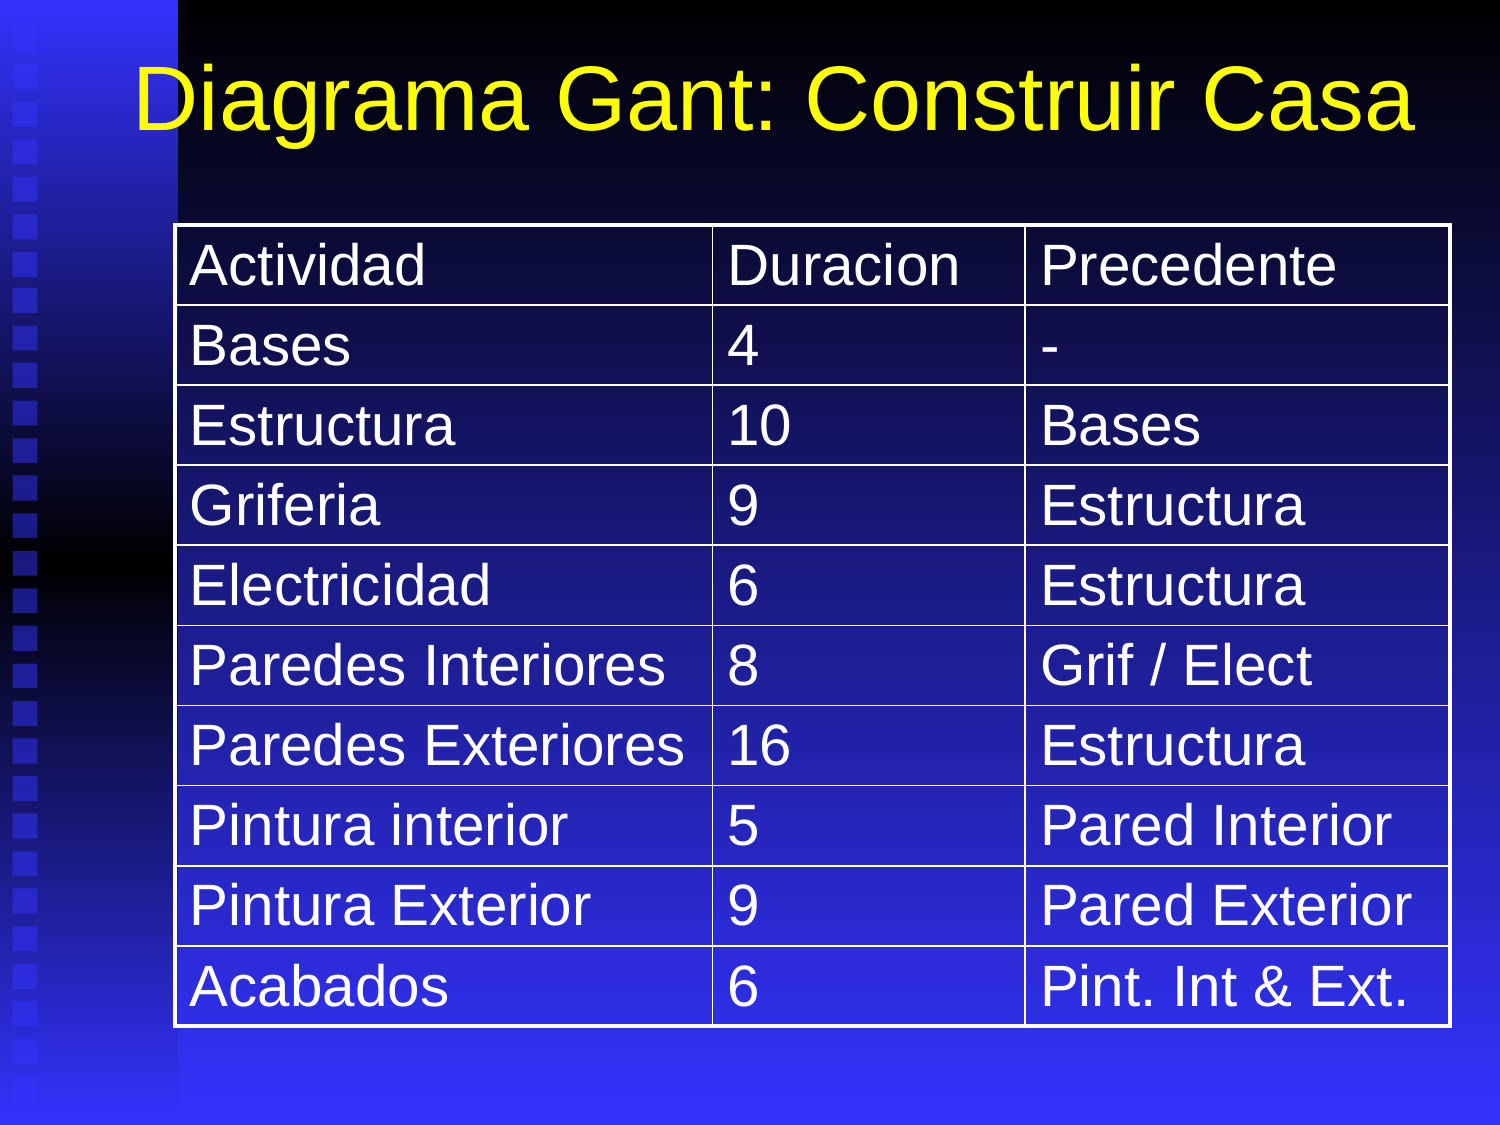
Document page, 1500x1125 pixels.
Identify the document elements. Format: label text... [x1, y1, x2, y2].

table_cell Acabados [177, 947, 712, 1024]
table_cell Pared Interior [1026, 786, 1448, 865]
table_cell 6 [713, 546, 1024, 625]
table_header Duracion [713, 227, 1024, 304]
table_cell Estructura [1026, 706, 1448, 785]
table_header Precedente [1026, 227, 1448, 304]
table_cell Paredes Interiores [177, 626, 712, 705]
table_cell - [1026, 306, 1448, 384]
table_cell 4 [713, 306, 1024, 384]
table_cell Pint. Int & Ext. [1026, 947, 1448, 1024]
table_cell 16 [713, 706, 1024, 785]
table_cell Bases [177, 306, 712, 384]
table_cell Electricidad [177, 546, 712, 625]
table_header Actividad [177, 227, 712, 304]
table_cell 10 [713, 386, 1024, 464]
table_cell 9 [713, 867, 1024, 945]
table_cell 5 [713, 786, 1024, 865]
table_cell Paredes Exteriores [177, 706, 712, 785]
table_cell Estructura [1026, 466, 1448, 544]
table_cell Bases [1026, 386, 1448, 464]
table_cell Pintura Exterior [177, 867, 712, 945]
table_cell Griferia [177, 466, 712, 544]
table_cell 8 [713, 626, 1024, 705]
table_cell 9 [713, 466, 1024, 544]
table_cell Pintura interior [177, 786, 712, 865]
table_cell Grif / Elect [1026, 626, 1448, 705]
title Diagrama Gant: Construir Casa [62, 0, 1488, 188]
table_cell Estructura [1026, 546, 1448, 625]
table_cell Pared Exterior [1026, 867, 1448, 945]
table_cell Estructura [177, 386, 712, 464]
table_cell 6 [713, 947, 1024, 1024]
